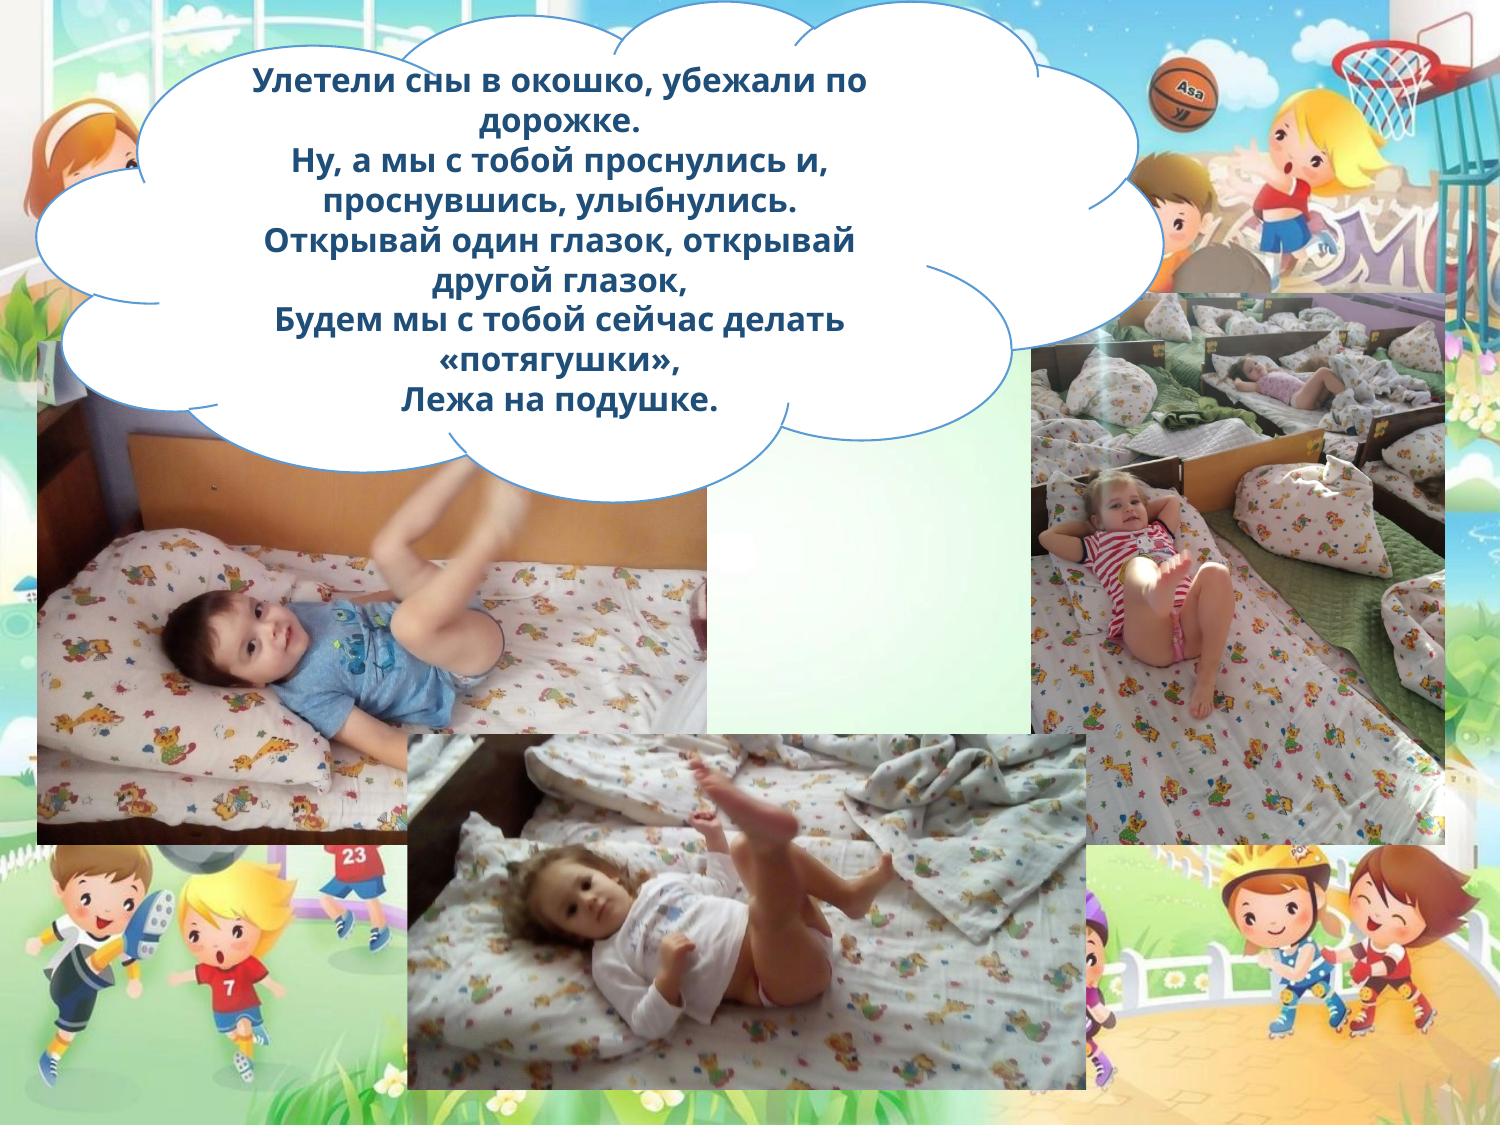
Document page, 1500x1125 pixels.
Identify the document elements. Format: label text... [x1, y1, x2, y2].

picture [37, 293, 1445, 1090]
text_box Улетели сны в окошко, убежали по дорожке. Ну, а мы с тобой проснулись и, проснувшись, улыбнулись. Открывай один глазок, открывай другой глазок, Будем мы с тобой сейчас делать «потягушки», Лежа на подушке. [35, 0, 1165, 488]
text_box Гимнастика после дневного сна [0, 0, 1500, 1125]
